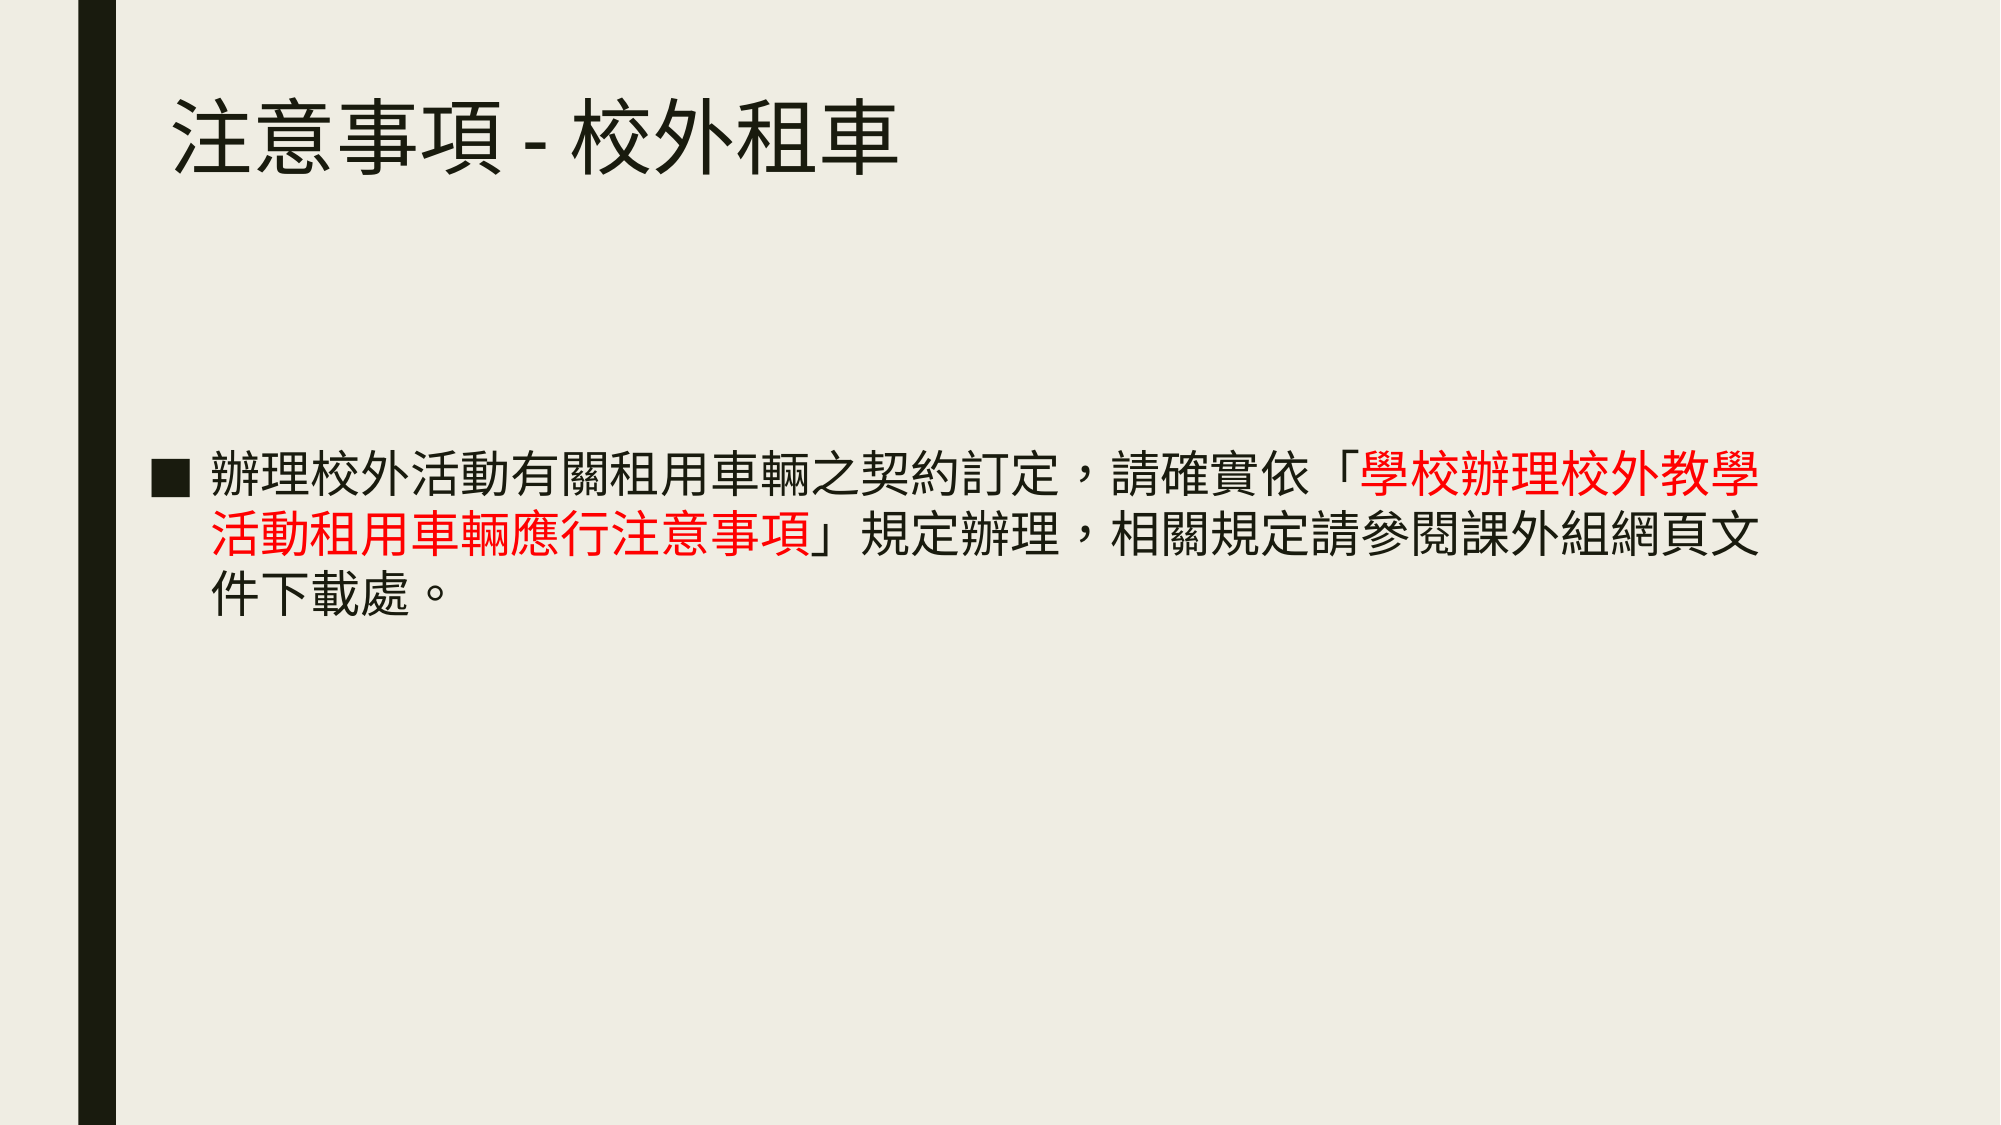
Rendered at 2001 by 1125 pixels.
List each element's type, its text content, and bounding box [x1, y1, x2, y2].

list 辦理校外活動有關租用車輛之契約訂定，請確實依「學校辦理校外教學活動租用車輛應行注意事項」規定辦理，相關規定請參閱課外組網頁文件下載處。 [131, 435, 1782, 702]
title 注意事項-校外租車 [154, 90, 1805, 354]
